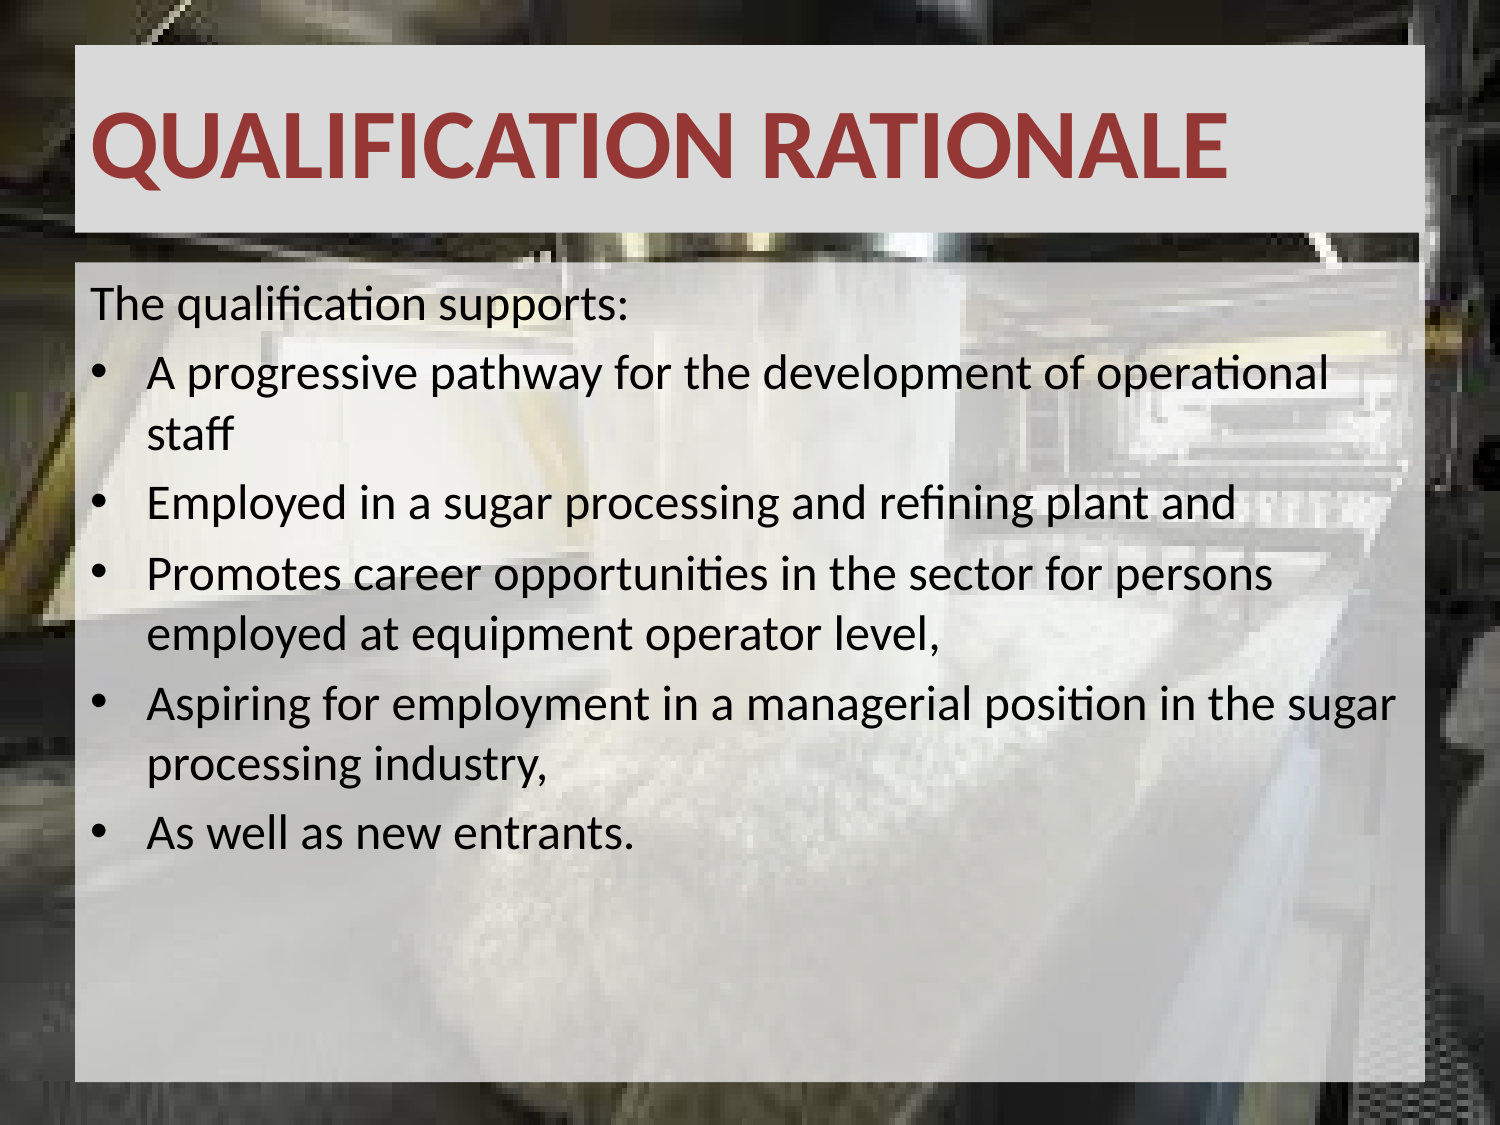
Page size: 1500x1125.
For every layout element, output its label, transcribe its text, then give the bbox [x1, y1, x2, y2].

title QUALIFICATION RATIONALE [75, 45, 1425, 233]
picture [0, 0, 1500, 1125]
list The qualification supports: A progressive pathway for the development of operational staff Employed in a sugar processing and refining plant and Promotes career opportunities in the sector for persons employed at equipment operator level, Aspiring for employment in a managerial position in the sugar processing industry, As well as new entrants. [75, 262, 1425, 1083]
